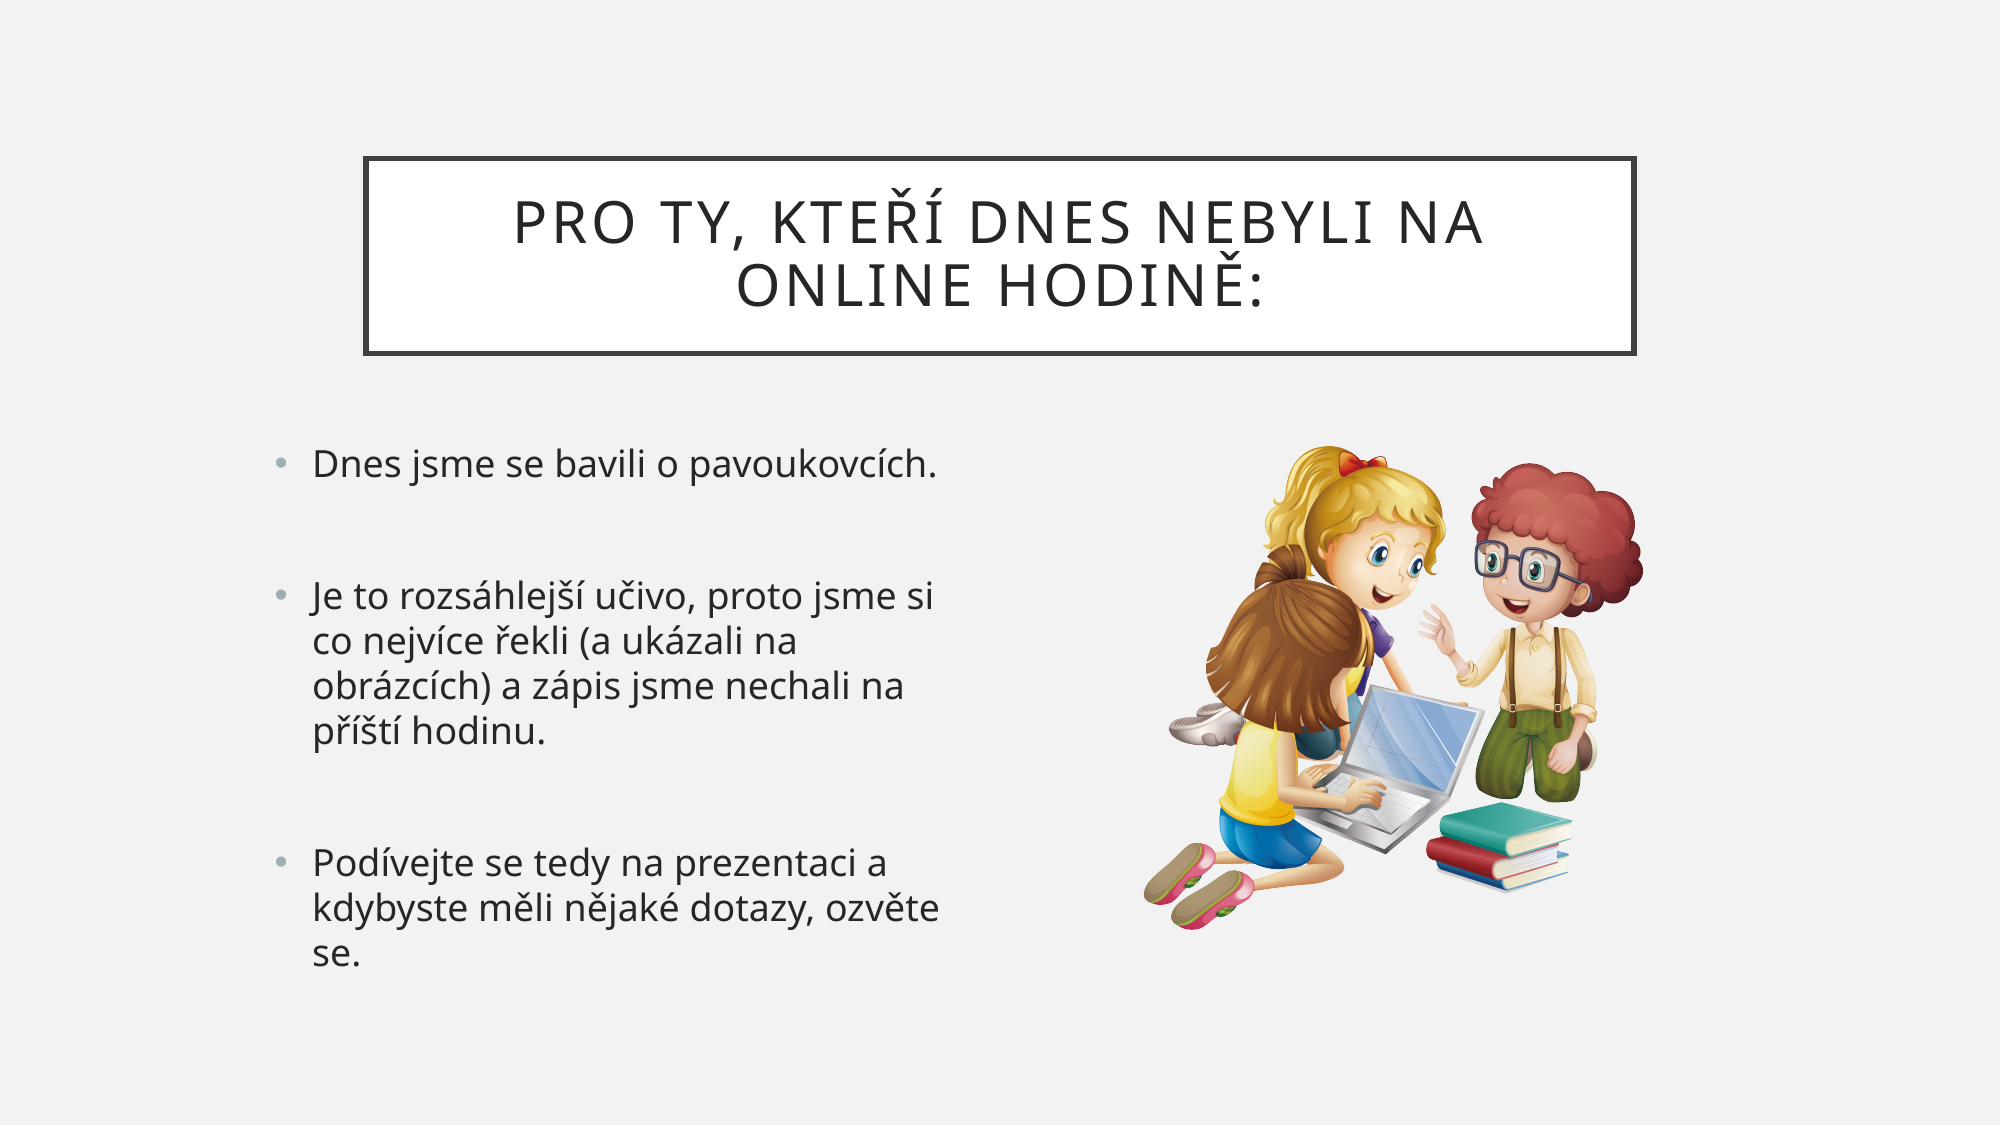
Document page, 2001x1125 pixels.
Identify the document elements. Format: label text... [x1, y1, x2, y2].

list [1135, 432, 1645, 942]
list Dnes jsme se bavili o pavoukovcích. Je to rozsáhlejší učivo, proto jsme si co nejvíce řekli (a ukázali na obrázcích) a zápis jsme nechali na příští hodinu. Podívejte se tedy na prezentaci a kdybyste měli nějaké dotazy, ozvěte se. [259, 432, 961, 942]
title PRO TY, KTEŘÍ DNES NEBYLI NA ONLINE HODINĚ: [363, 156, 1637, 356]
